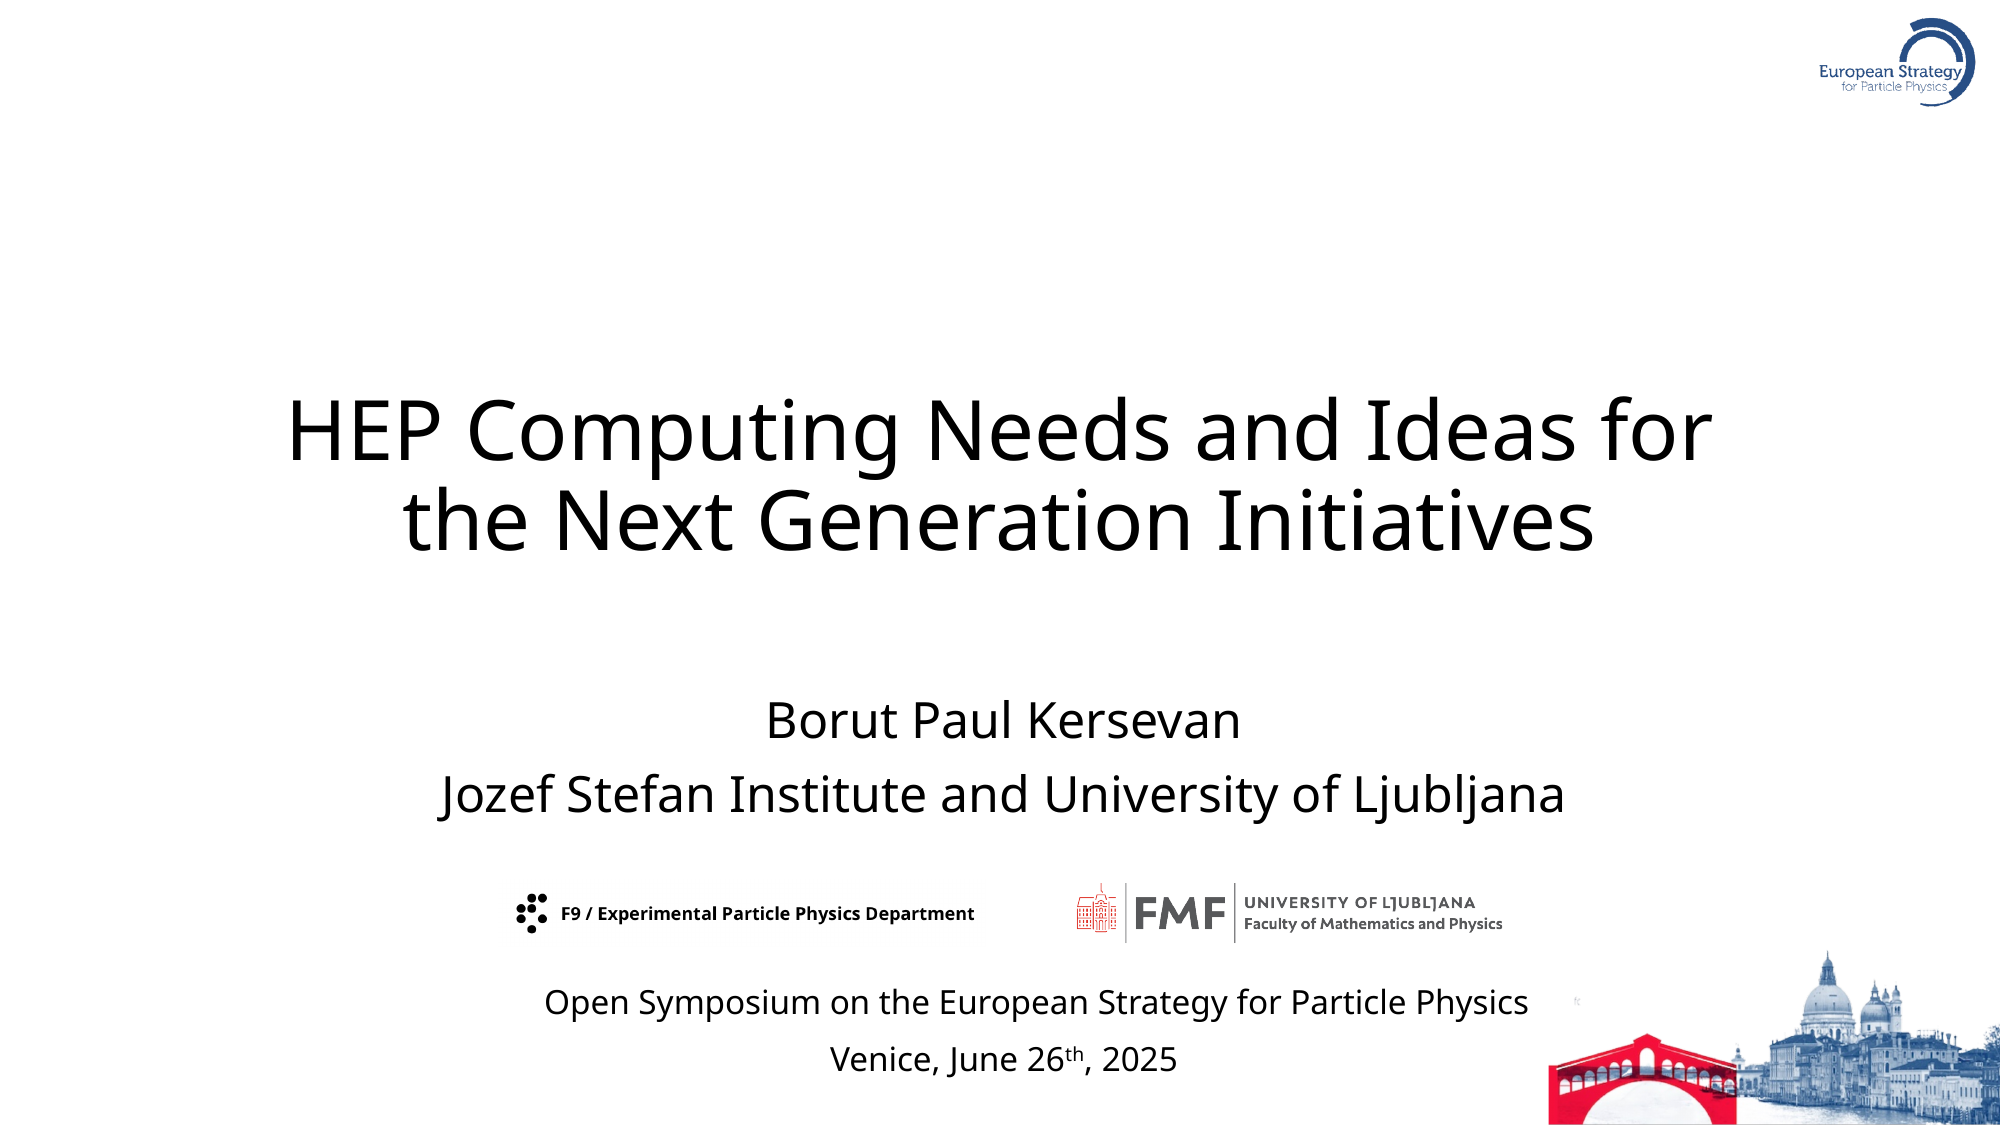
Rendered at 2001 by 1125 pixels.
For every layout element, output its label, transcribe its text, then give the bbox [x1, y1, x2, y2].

picture [1549, 805, 2000, 1125]
picture [1806, 0, 2000, 123]
subtitle Borut Paul Kersevan Jozef Stefan Institute and University of Ljubljana Open Symposium on the European Strategy for Particle Physics Venice, June 26th, 2025 [249, 687, 1750, 1104]
title HEP Computing Needs and Ideas for the Next Generation Initiatives [249, 184, 1750, 576]
